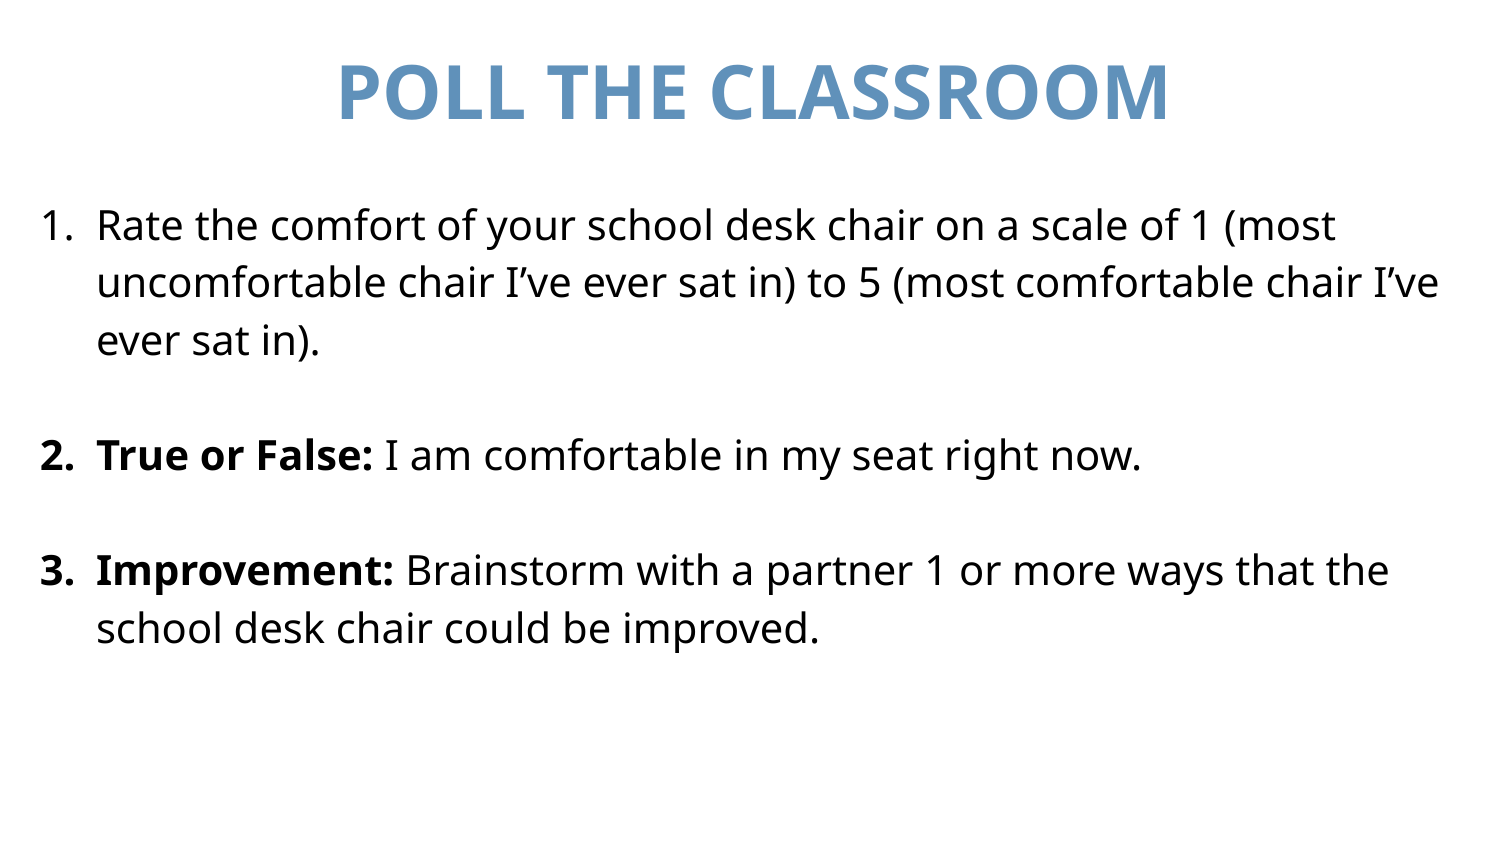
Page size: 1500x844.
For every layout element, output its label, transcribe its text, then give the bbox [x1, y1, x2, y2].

title POLL THE CLASSROOM [55, 20, 1454, 159]
text_box Rate the comfort of your school desk chair on a scale of 1 (most uncomfortable chair I’ve ever sat in) to 5 (most comfortable chair I’ve ever sat in). True or False: I am comfortable in my seat right now. Improvement: Brainstorm with a partner 1 or more ways that the school desk chair could be improved. [25, 183, 1484, 659]
